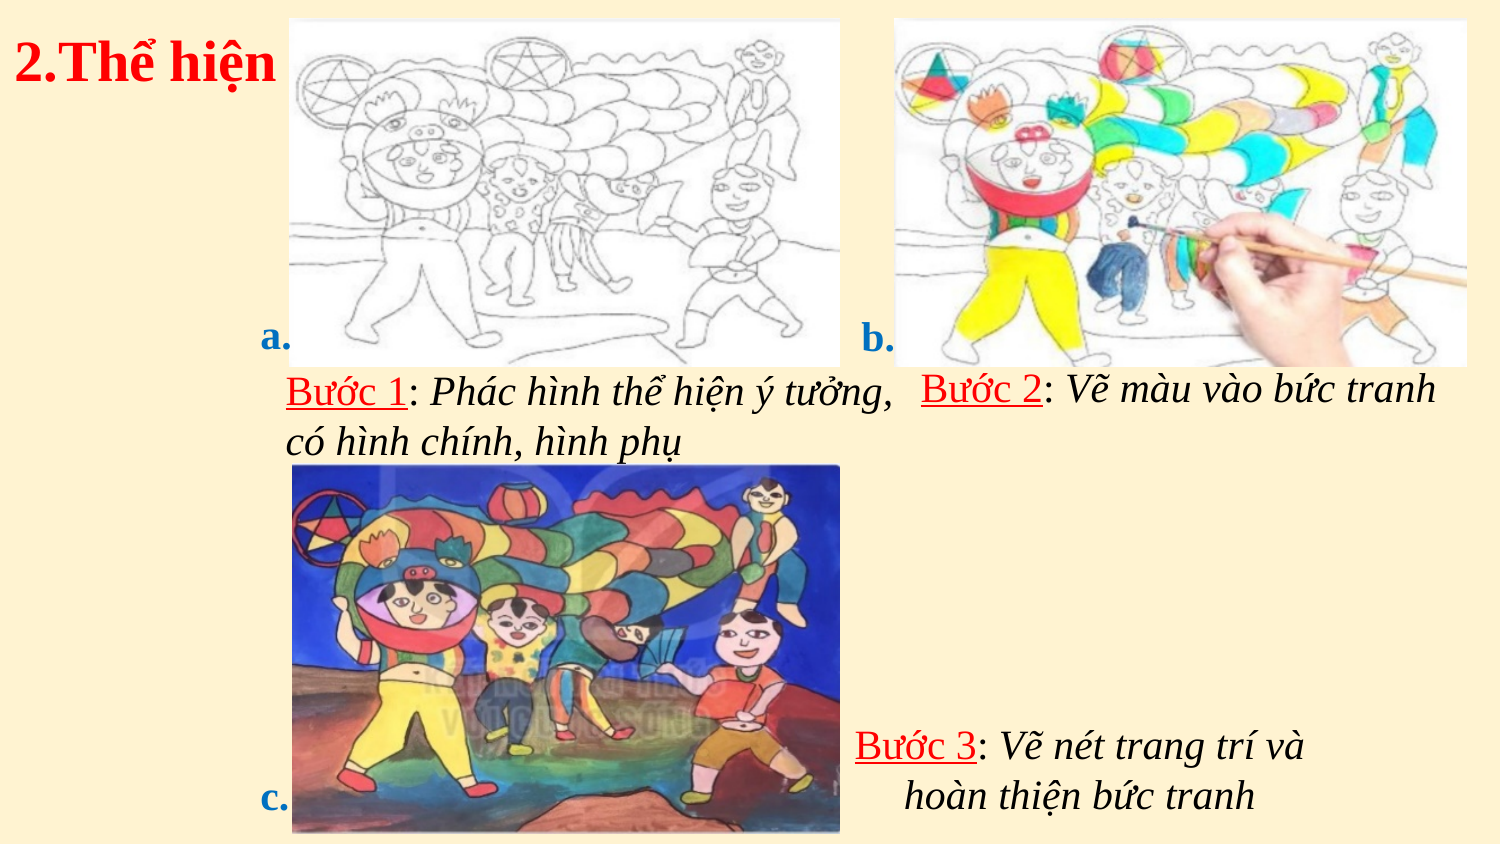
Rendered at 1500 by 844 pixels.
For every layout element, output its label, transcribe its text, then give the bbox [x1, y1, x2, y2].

picture [288, 18, 840, 368]
text_box Bước 2: Vẽ màu vào bức tranh [905, 353, 1500, 419]
text_box c. [245, 761, 287, 827]
text_box b. [846, 302, 889, 367]
text_box 2.Thể hiện [0, 16, 378, 101]
text_box Bước 3: Vẽ nét trang trí và hoàn thiện bức tranh [844, 710, 1338, 826]
picture [894, 18, 1467, 368]
text_box a. [245, 300, 283, 366]
picture [292, 462, 840, 834]
text_box Bước 1: Phác hình thể hiện ý tưởng, có hình chính, hình phụ [270, 356, 930, 472]
